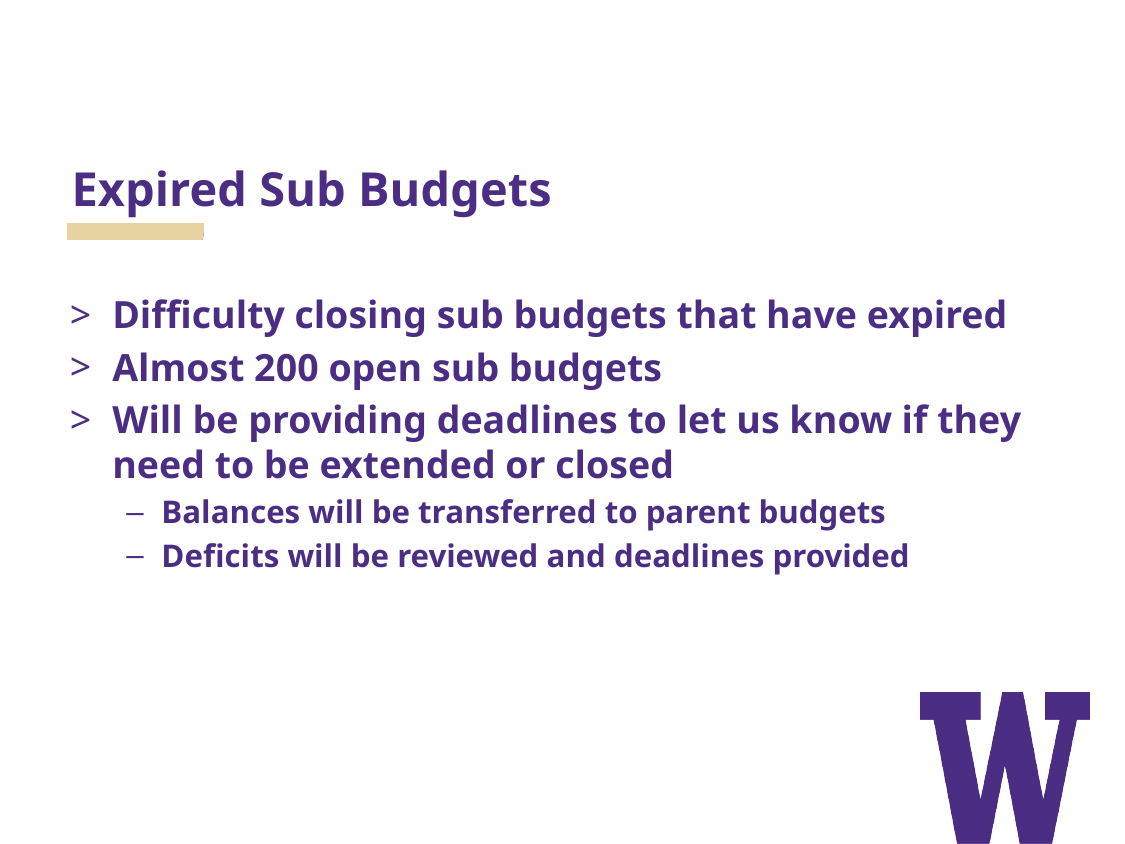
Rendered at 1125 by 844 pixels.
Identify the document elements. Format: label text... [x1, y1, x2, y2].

title Expired Sub Budgets [56, 60, 1064, 224]
picture [67, 224, 204, 240]
picture [920, 692, 1090, 844]
list Difficulty closing sub budgets that have expired Almost 200 open sub budgets Will be providing deadlines to let us know if they need to be extended or closed Balances will be transferred to parent budgets Deficits will be reviewed and deadlines provided [55, 283, 1064, 672]
